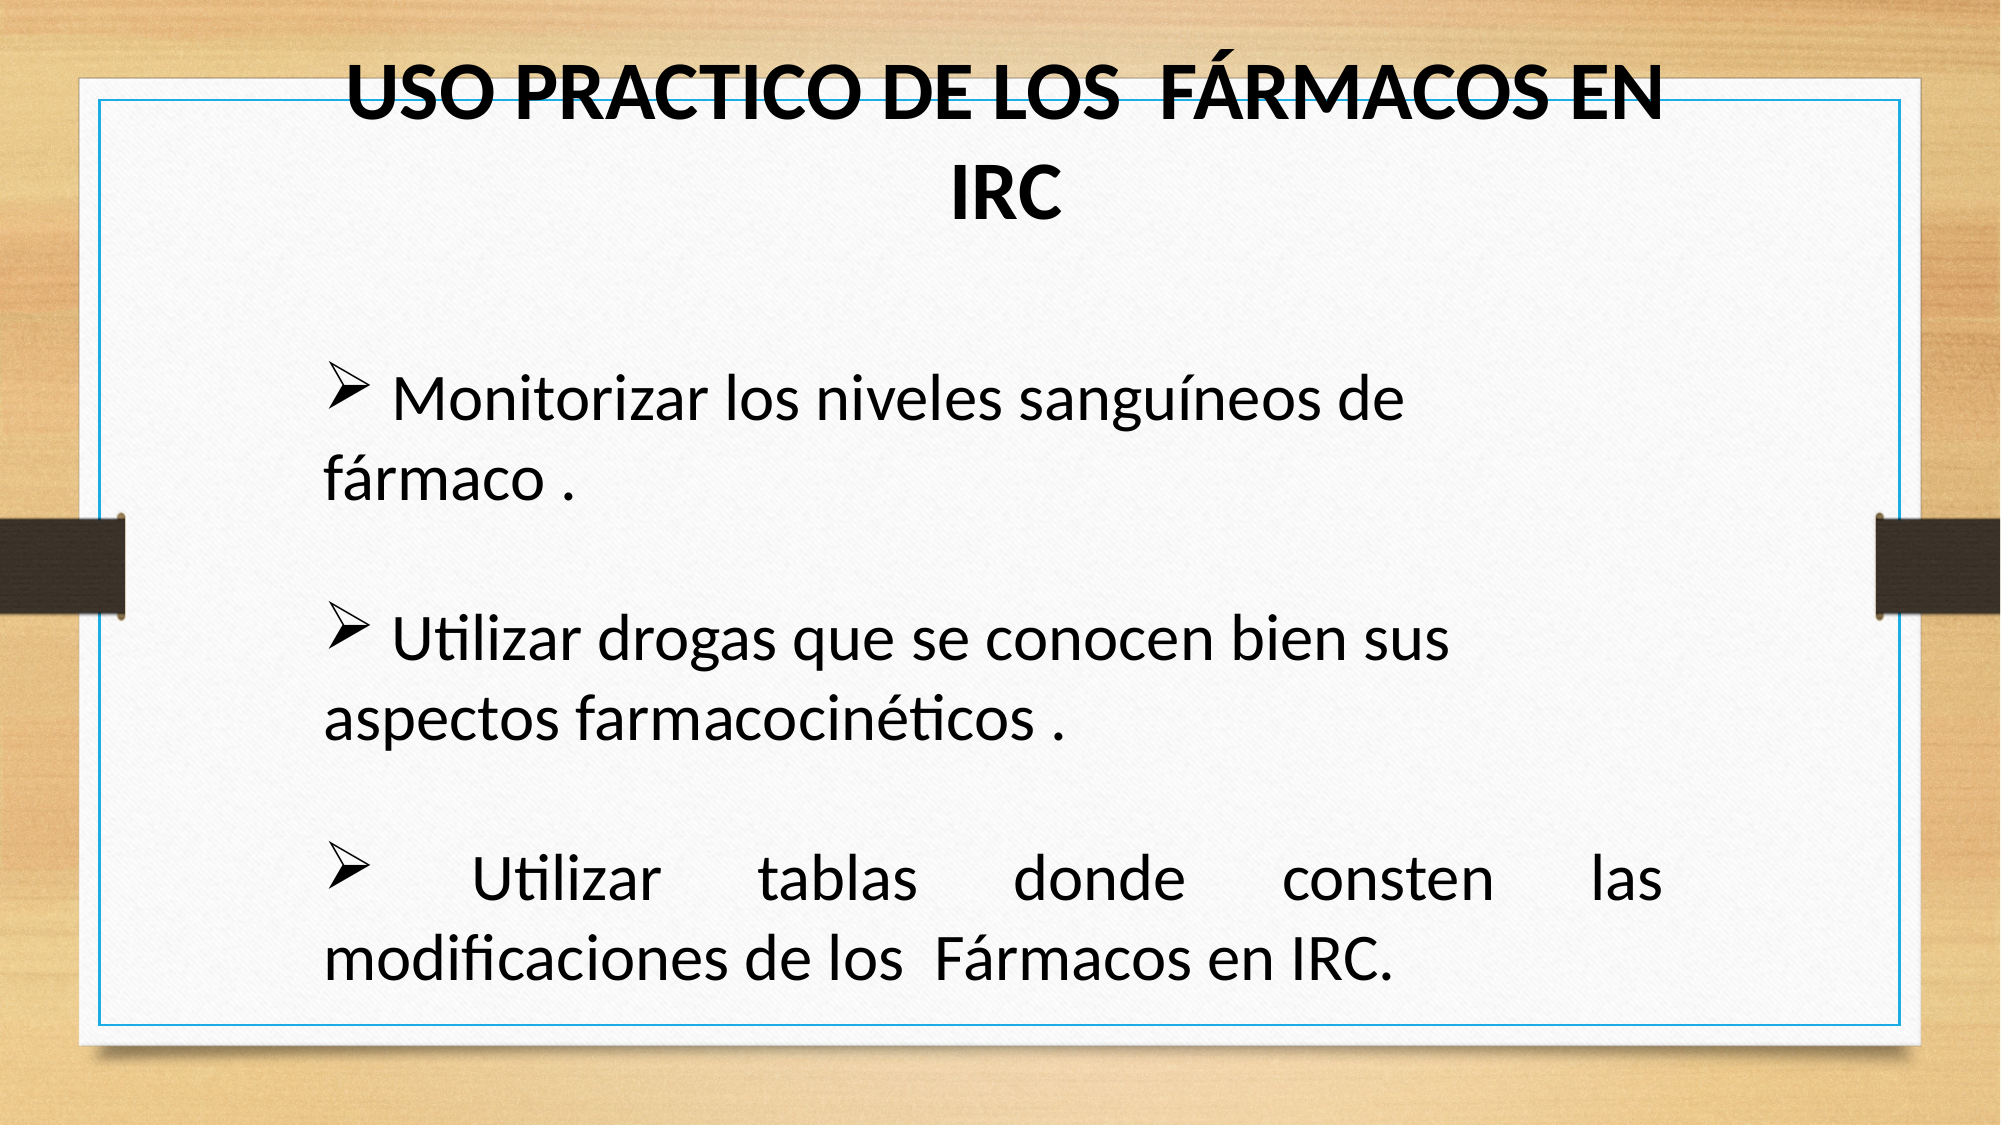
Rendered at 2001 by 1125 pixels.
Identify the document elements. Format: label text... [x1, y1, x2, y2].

picture [0, 0, 2001, 1125]
text_box Monitorizar los niveles sanguíneos de fármaco . Utilizar drogas que se conocen bien sus aspectos farmacocinéticos . Utilizar tablas donde consten las modificaciones de los Fármacos en IRC. [308, 346, 1679, 1002]
text_box USO PRACTICO DE LOS FÁRMACOS EN IRC [320, 28, 1692, 244]
